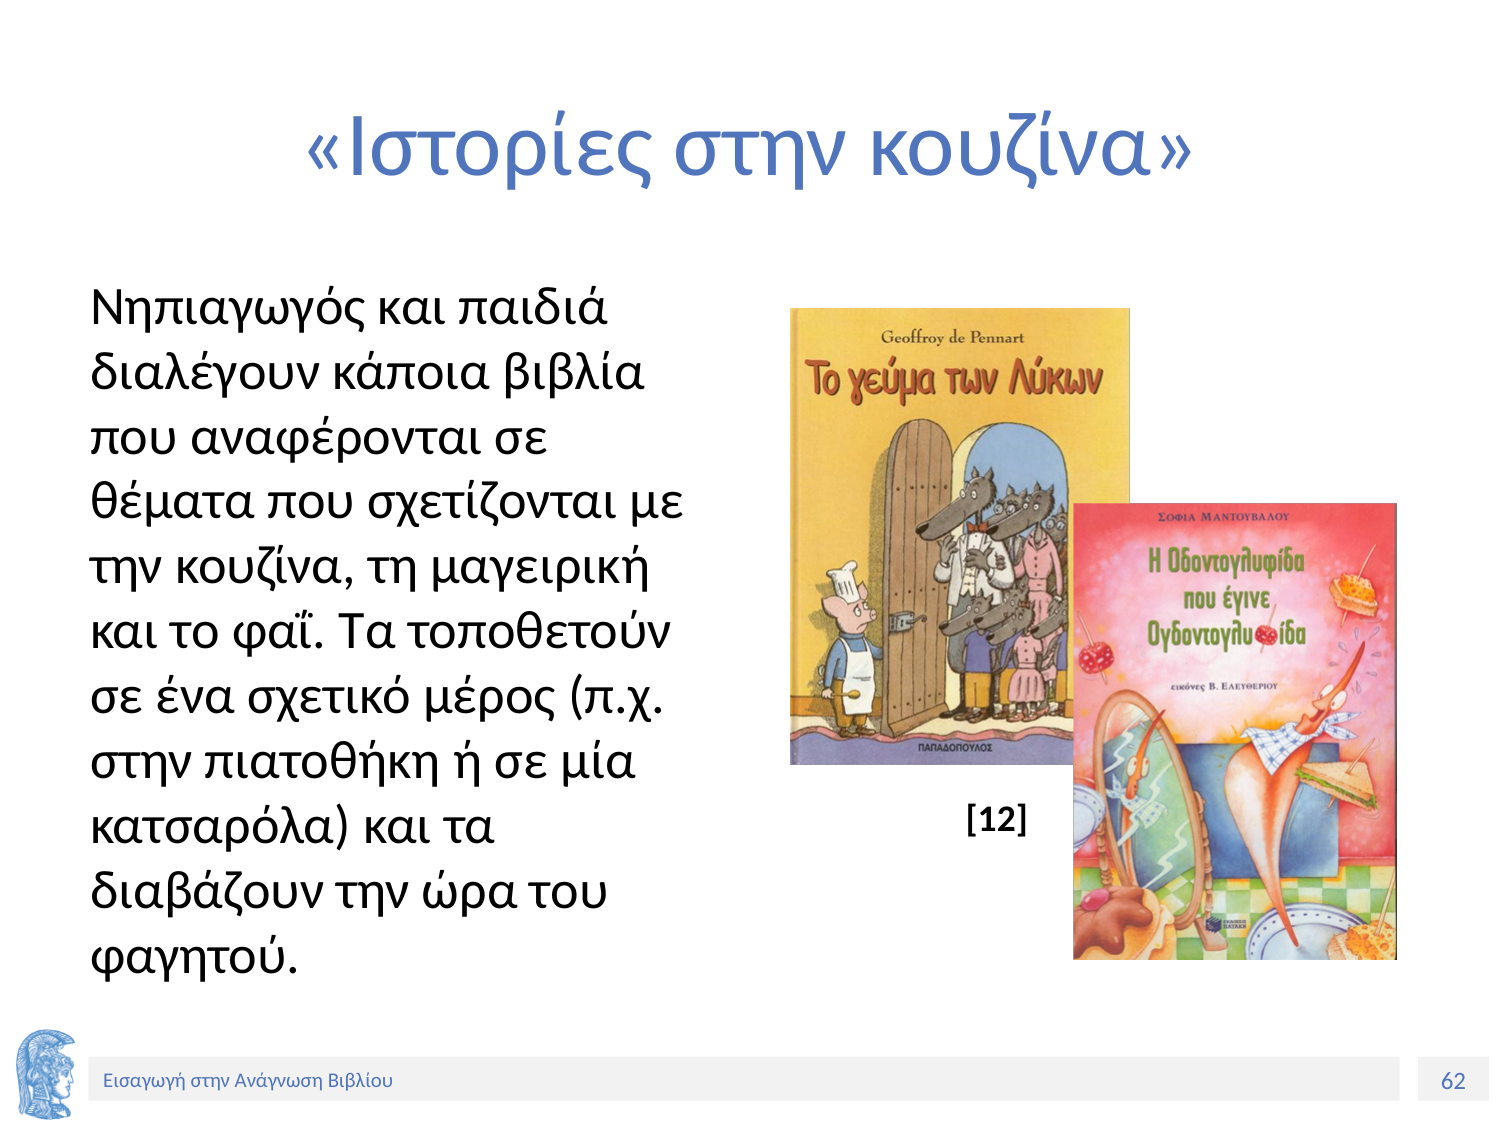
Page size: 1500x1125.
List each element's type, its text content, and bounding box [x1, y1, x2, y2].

list Νηπιαγωγός και παιδιά διαλέγουν κάποια βιβλία που αναφέρονται σε θέματα που σχετίζονται με την κουζίνα, τη μαγειρική και το φαΐ. Τα τοποθετούν σε ένα σχετικό μέρος (π.χ. στην πιατοθήκη ή σε μία κατσαρόλα) και τα διαβάζουν την ώρα του φαγητού. [75, 262, 738, 1005]
title «Ιστορίες στην κουζίνα» [75, 45, 1425, 233]
picture [9, 1026, 81, 1120]
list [790, 307, 1397, 960]
